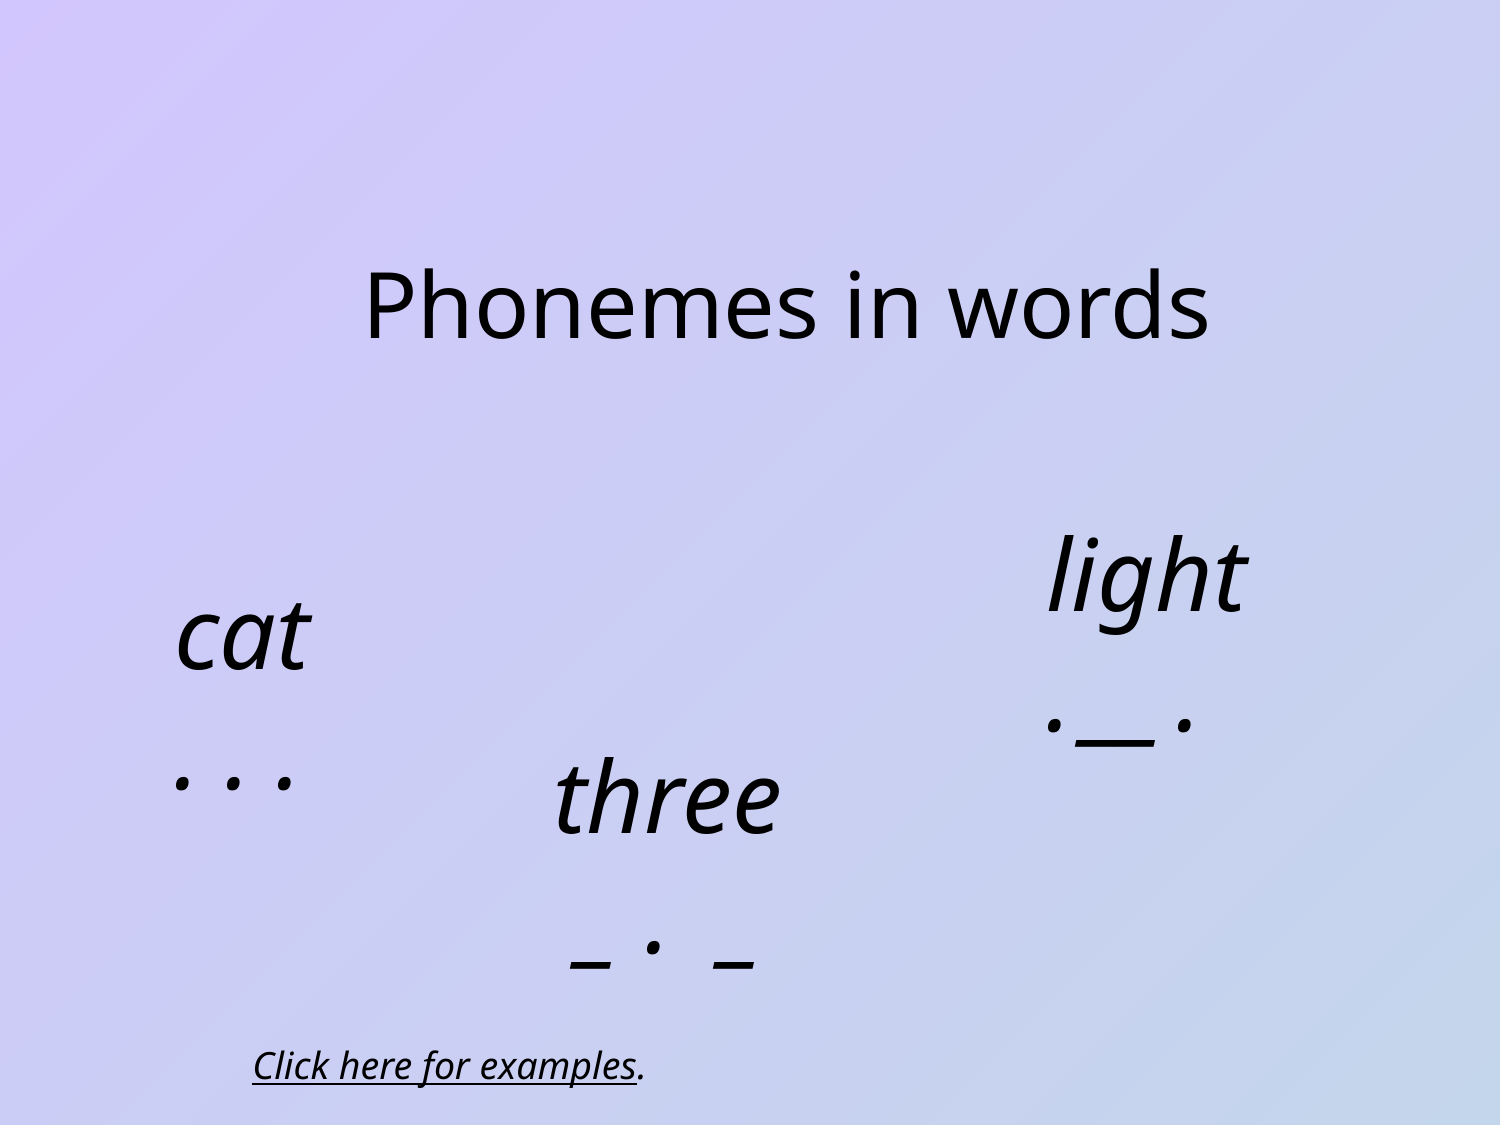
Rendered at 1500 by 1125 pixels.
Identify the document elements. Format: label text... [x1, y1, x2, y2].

text_box three _ . _ [539, 726, 879, 982]
text_box light . __ . [1031, 503, 1360, 759]
text_box cat . . . [159, 562, 617, 818]
text_box Click here for examples. [237, 1034, 692, 1101]
title Phonemes in words [111, 207, 1463, 396]
